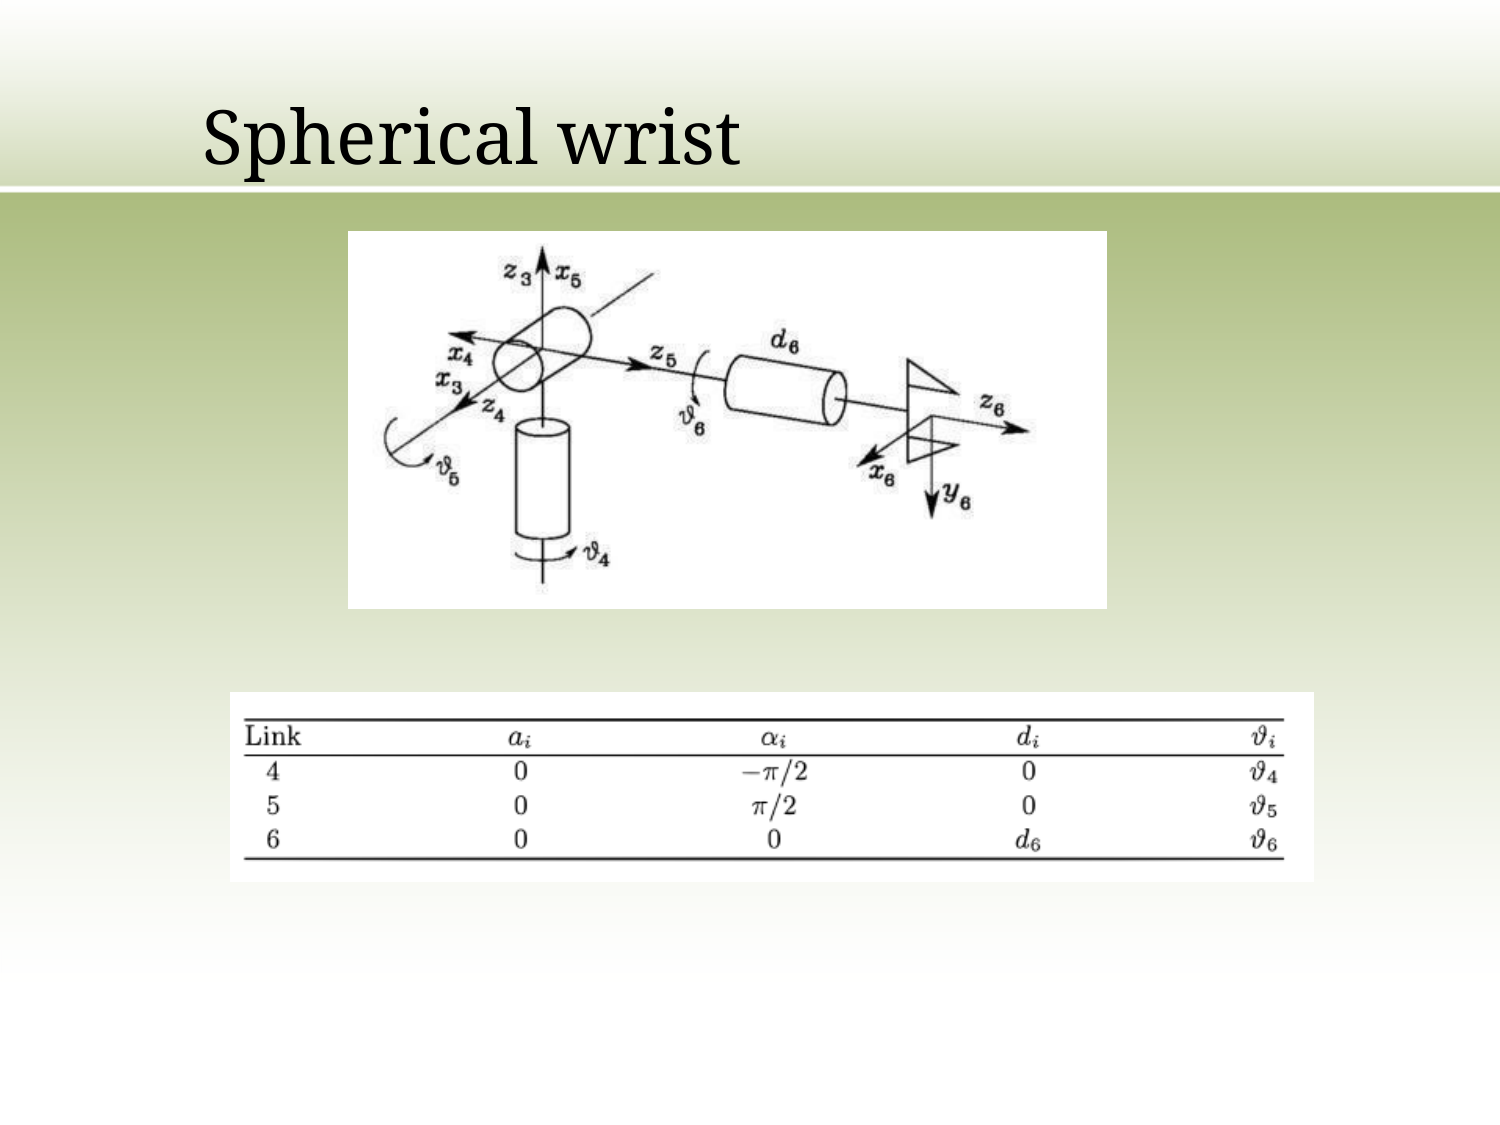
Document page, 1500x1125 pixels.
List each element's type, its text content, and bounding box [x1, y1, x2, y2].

picture [0, 0, 1500, 1125]
title Spherical wrist [187, 12, 1300, 188]
